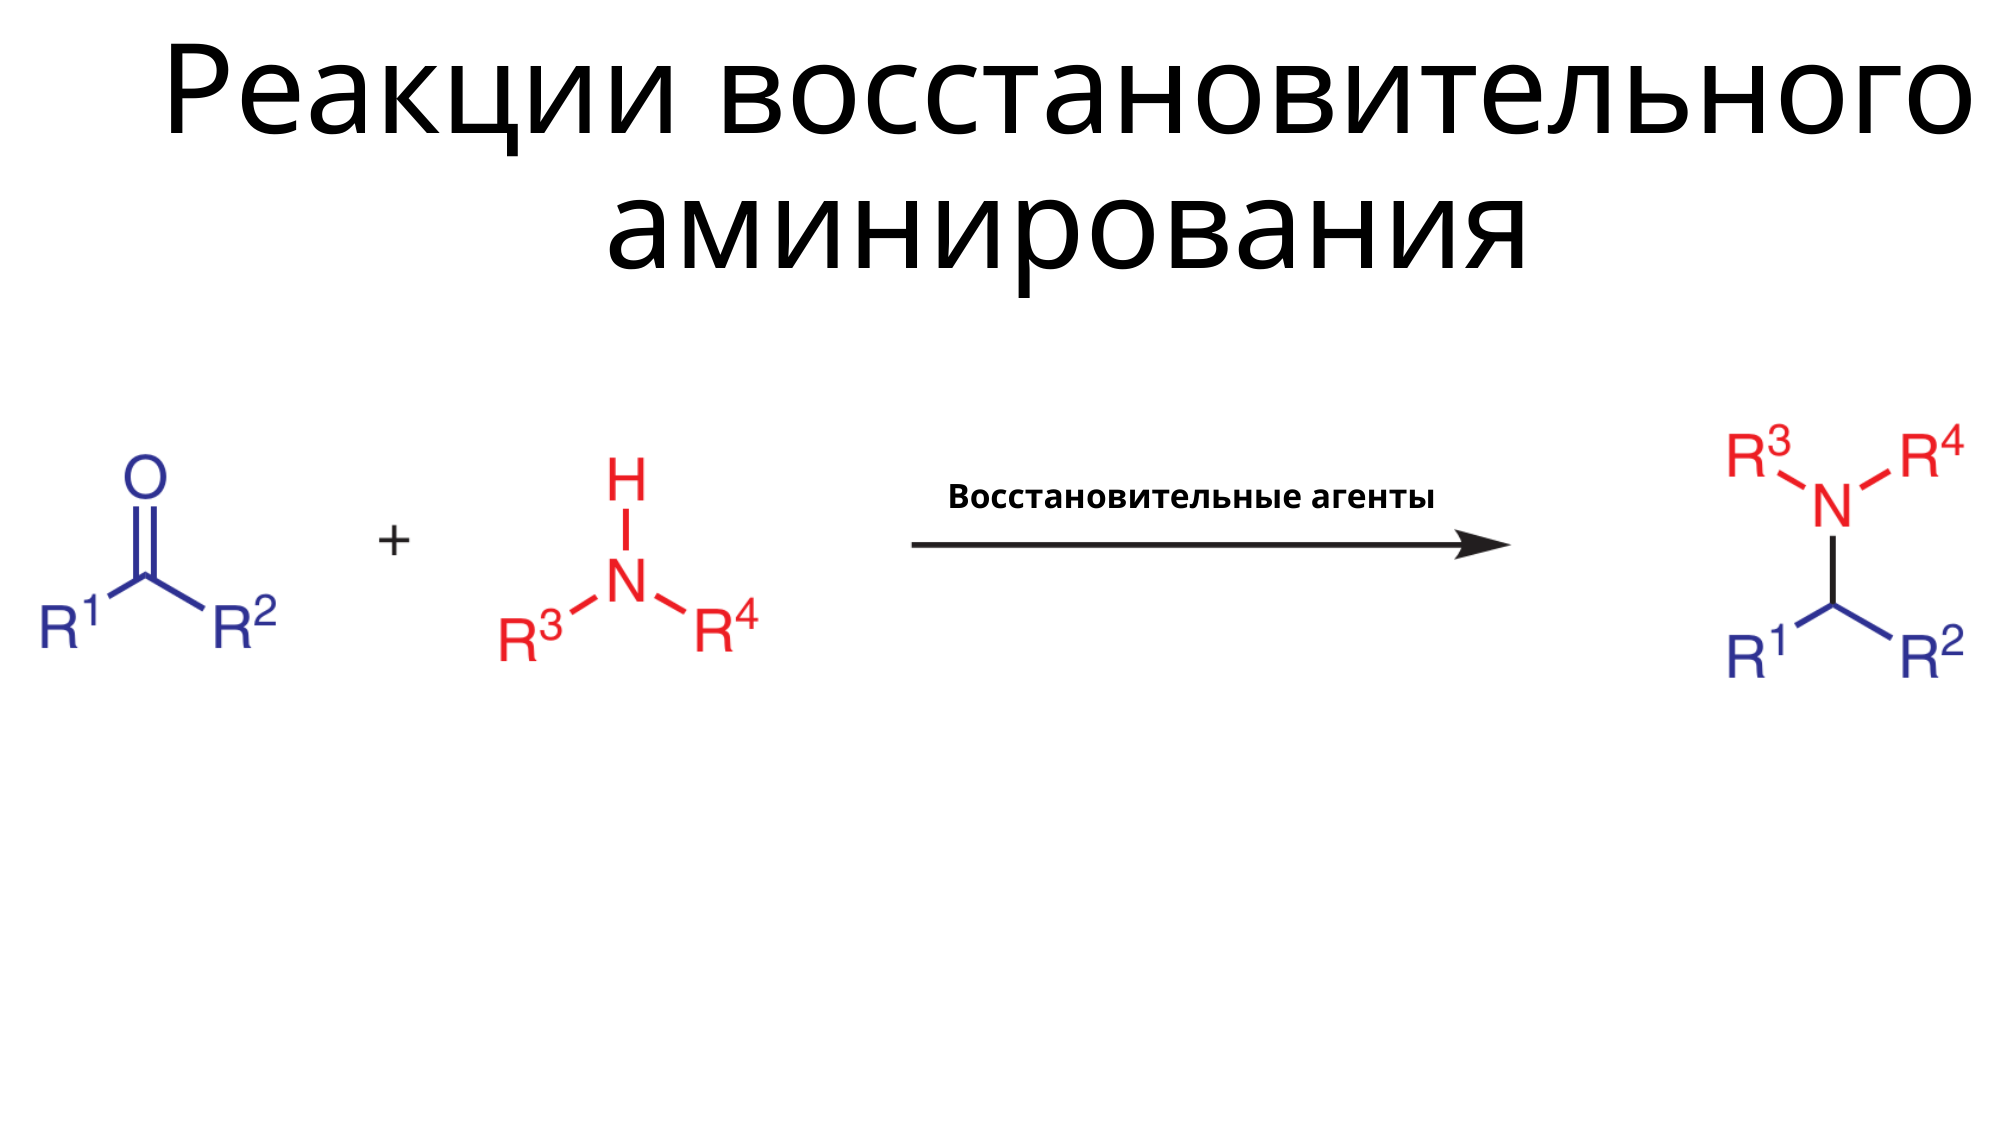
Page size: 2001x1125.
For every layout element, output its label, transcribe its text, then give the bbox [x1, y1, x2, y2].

picture [0, 347, 2000, 729]
text_box Реакции восстановительного аминирования [139, 0, 2000, 347]
